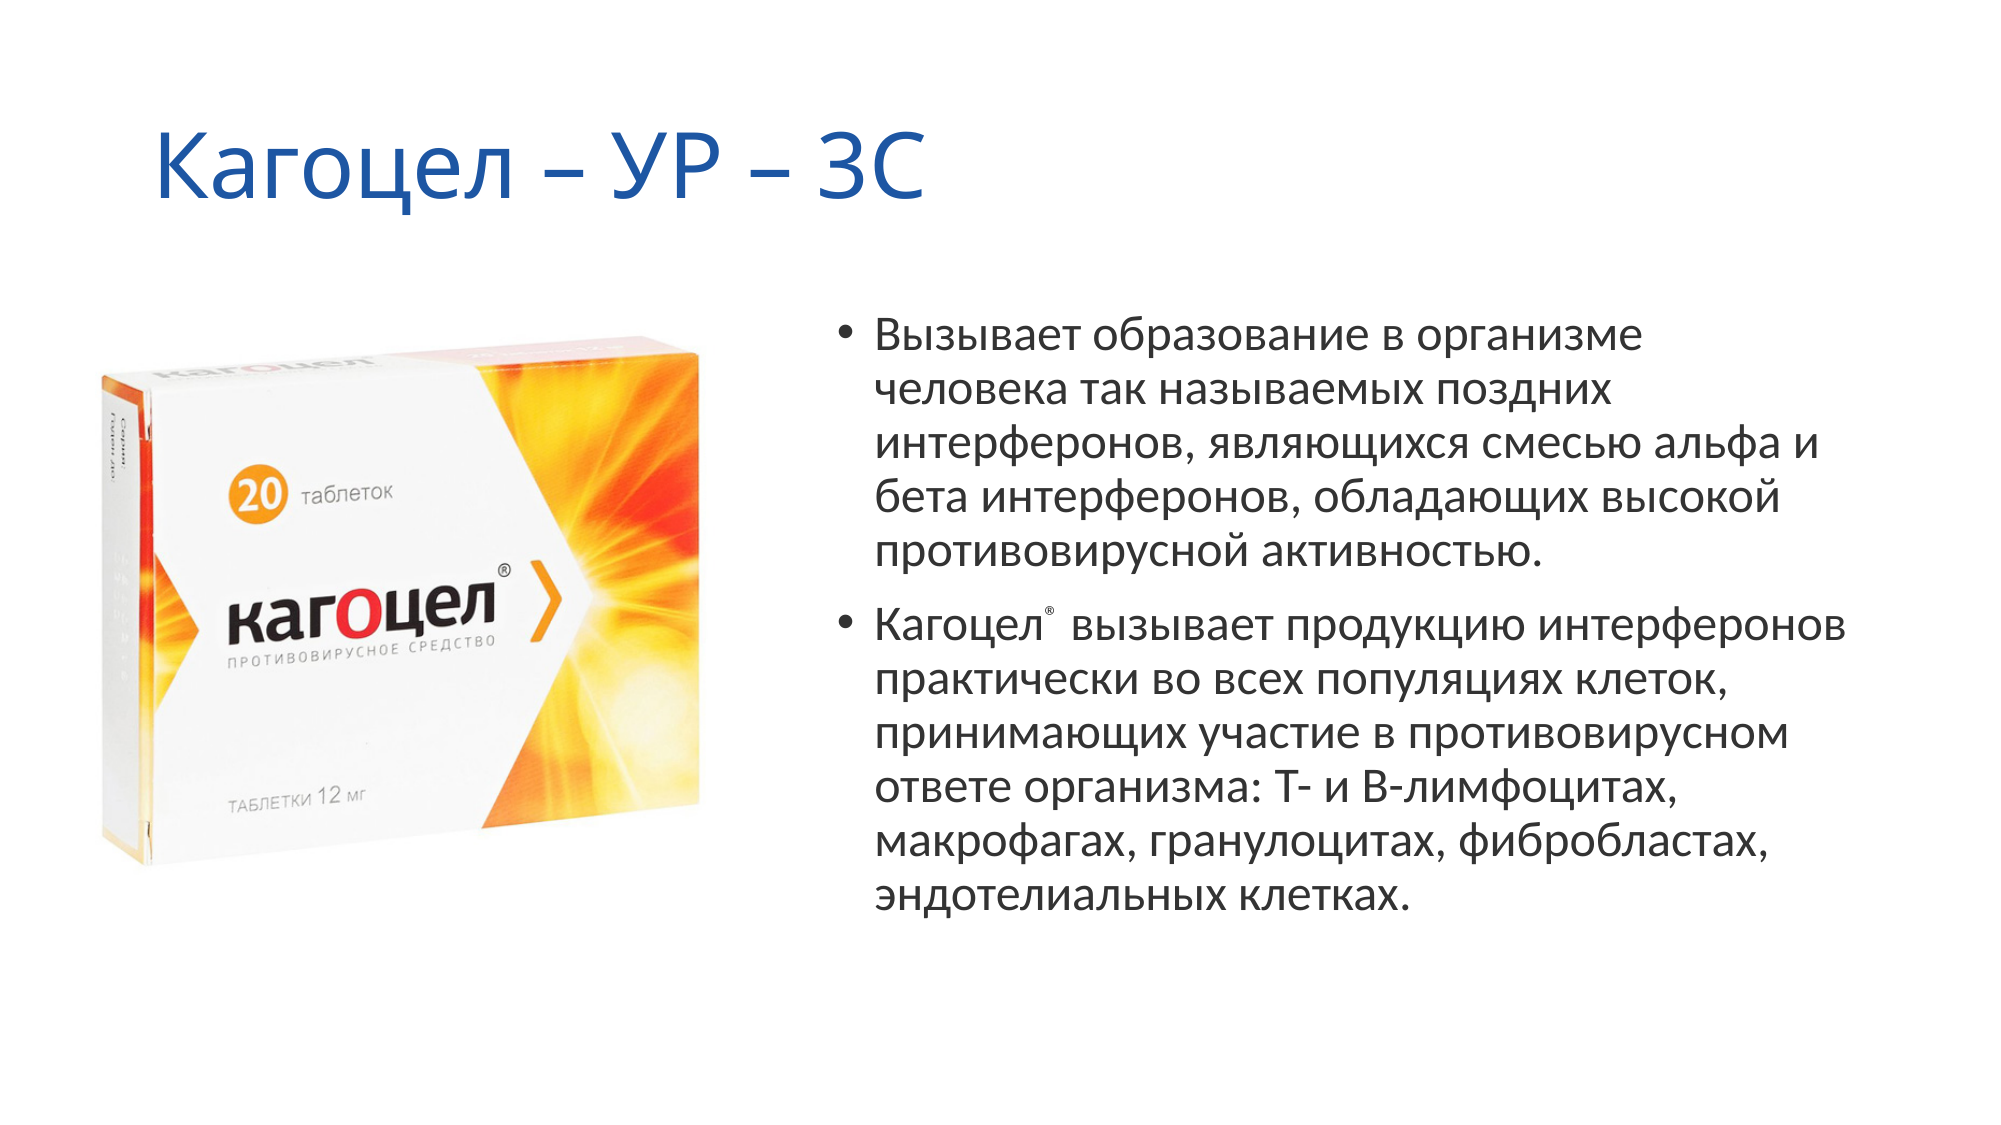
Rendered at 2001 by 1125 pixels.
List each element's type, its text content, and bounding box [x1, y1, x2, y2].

list Вызывает образование в организме человека так называемых поздних интерферонов, являющихся смесью альфа и бета интерферонов, обладающих высокой противовирусной активностью. Кагоцел® вызывает продукцию интерферонов практически во всех популяциях клеток, принимающих участие в противовирусном ответе организма: Т- и В-лимфоцитах, макрофагах, гранулоцитах, фибробластах, эндотелиальных клетках. [821, 299, 1863, 1014]
title Кагоцел – УР – 3С [137, 59, 1863, 278]
picture [77, 277, 723, 922]
